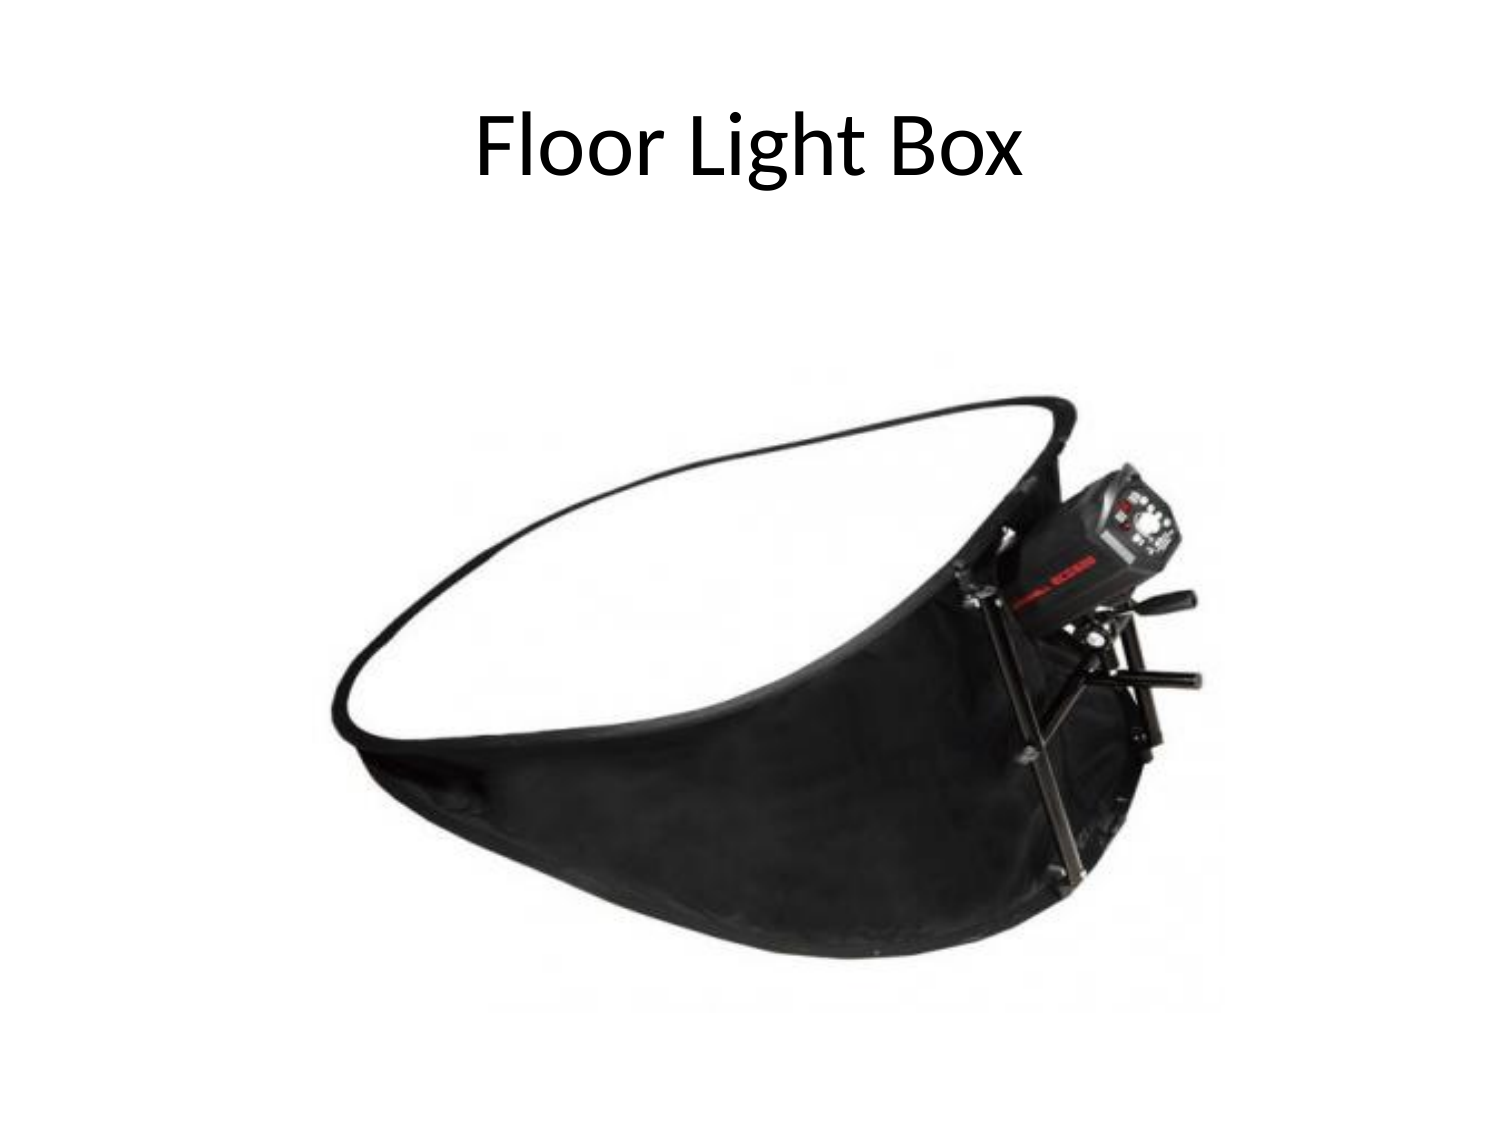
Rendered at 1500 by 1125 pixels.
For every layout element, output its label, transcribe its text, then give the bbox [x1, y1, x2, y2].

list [312, 336, 1226, 1013]
title Floor Light Box [75, 45, 1425, 233]
